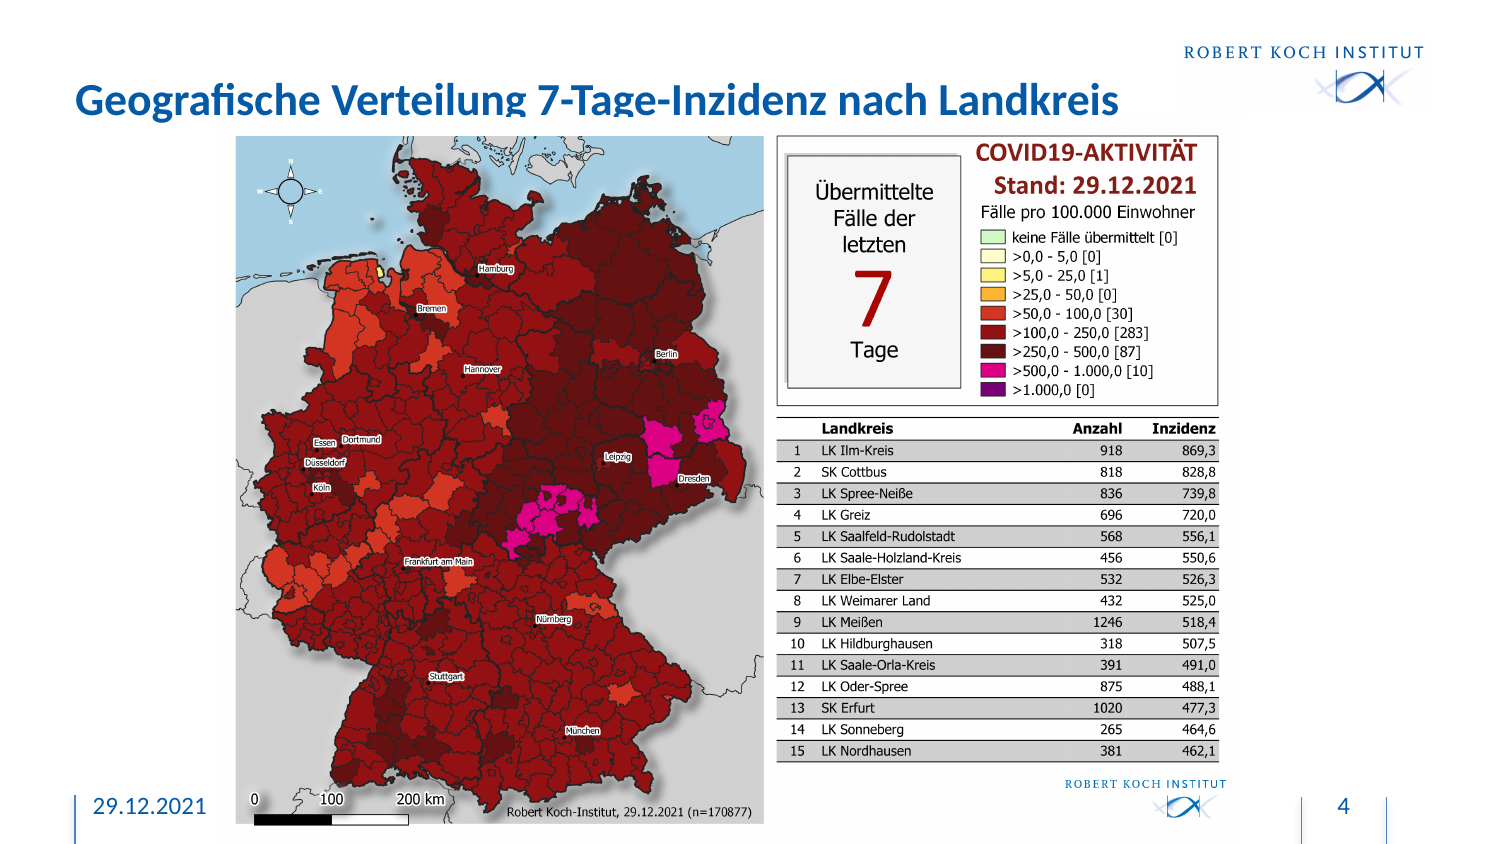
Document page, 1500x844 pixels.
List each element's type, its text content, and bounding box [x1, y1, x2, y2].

picture [216, 117, 1244, 844]
picture [1385, 40, 1430, 114]
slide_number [92, 782, 211, 827]
slide_number 4 [1302, 782, 1385, 827]
title Geografische Verteilung 7-Tage-Inzidenz nach Landkreis [75, 38, 1385, 157]
